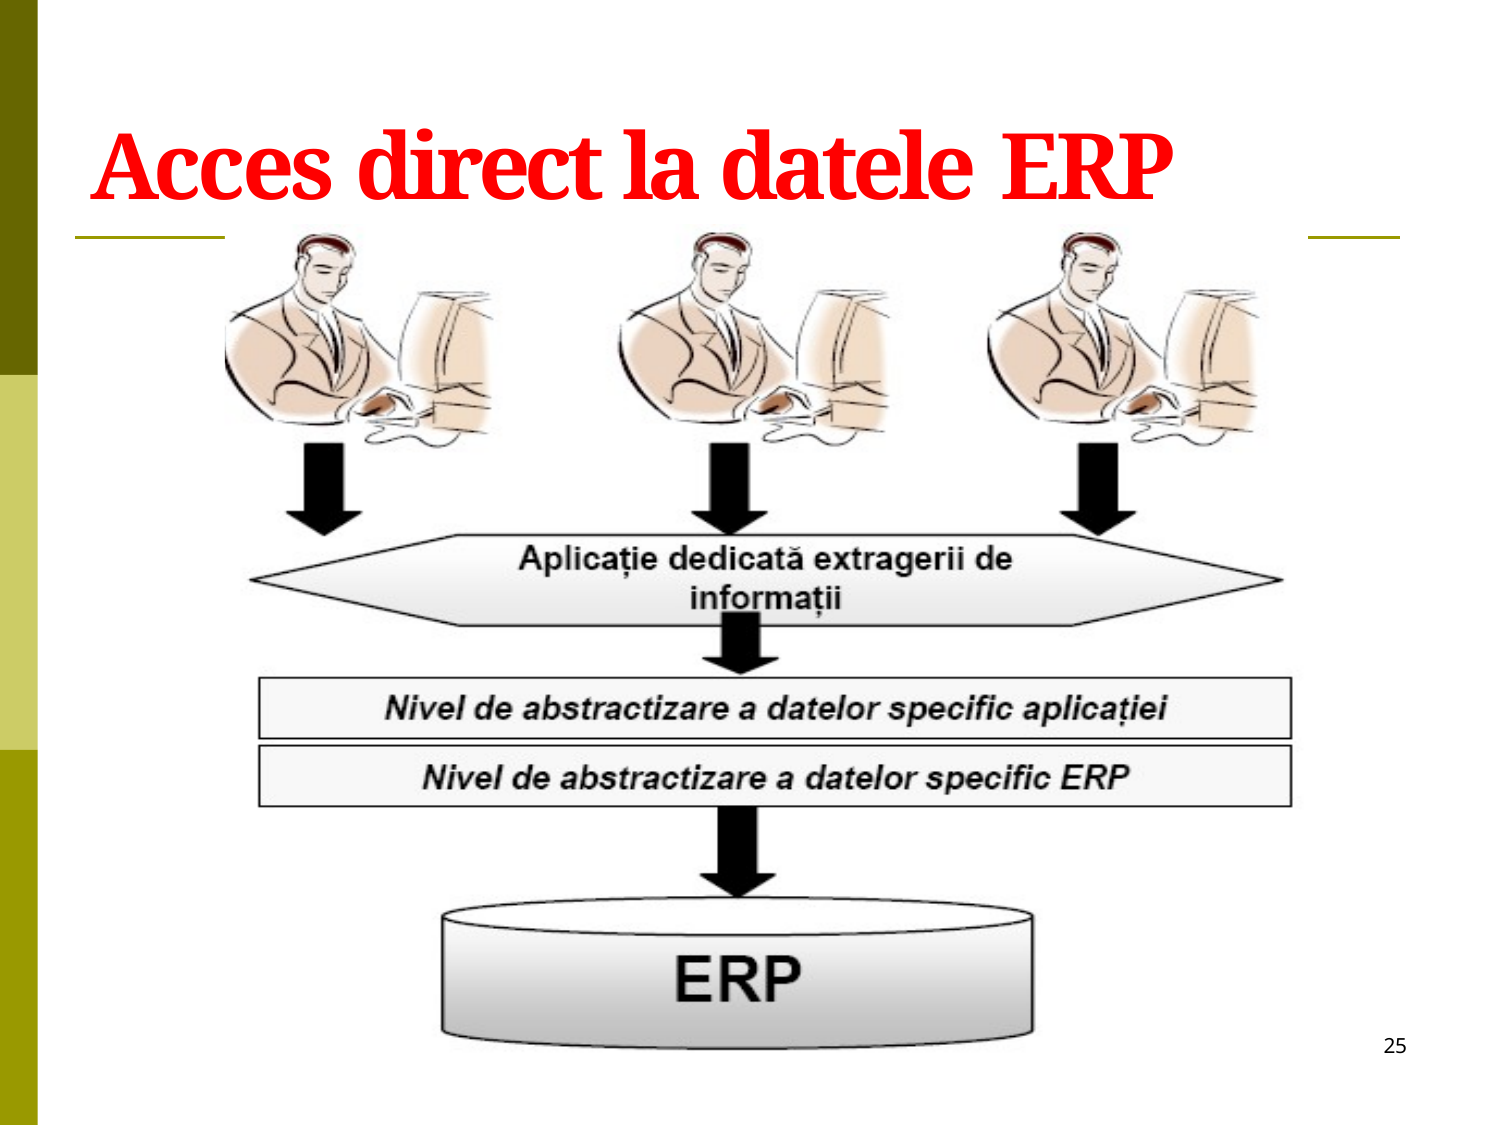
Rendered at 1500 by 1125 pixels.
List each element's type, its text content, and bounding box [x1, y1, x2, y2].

slide_number 25 [1377, 1030, 1417, 1125]
title Acces direct la datele ERP [87, 105, 1425, 296]
text_box [224, 224, 1308, 1061]
